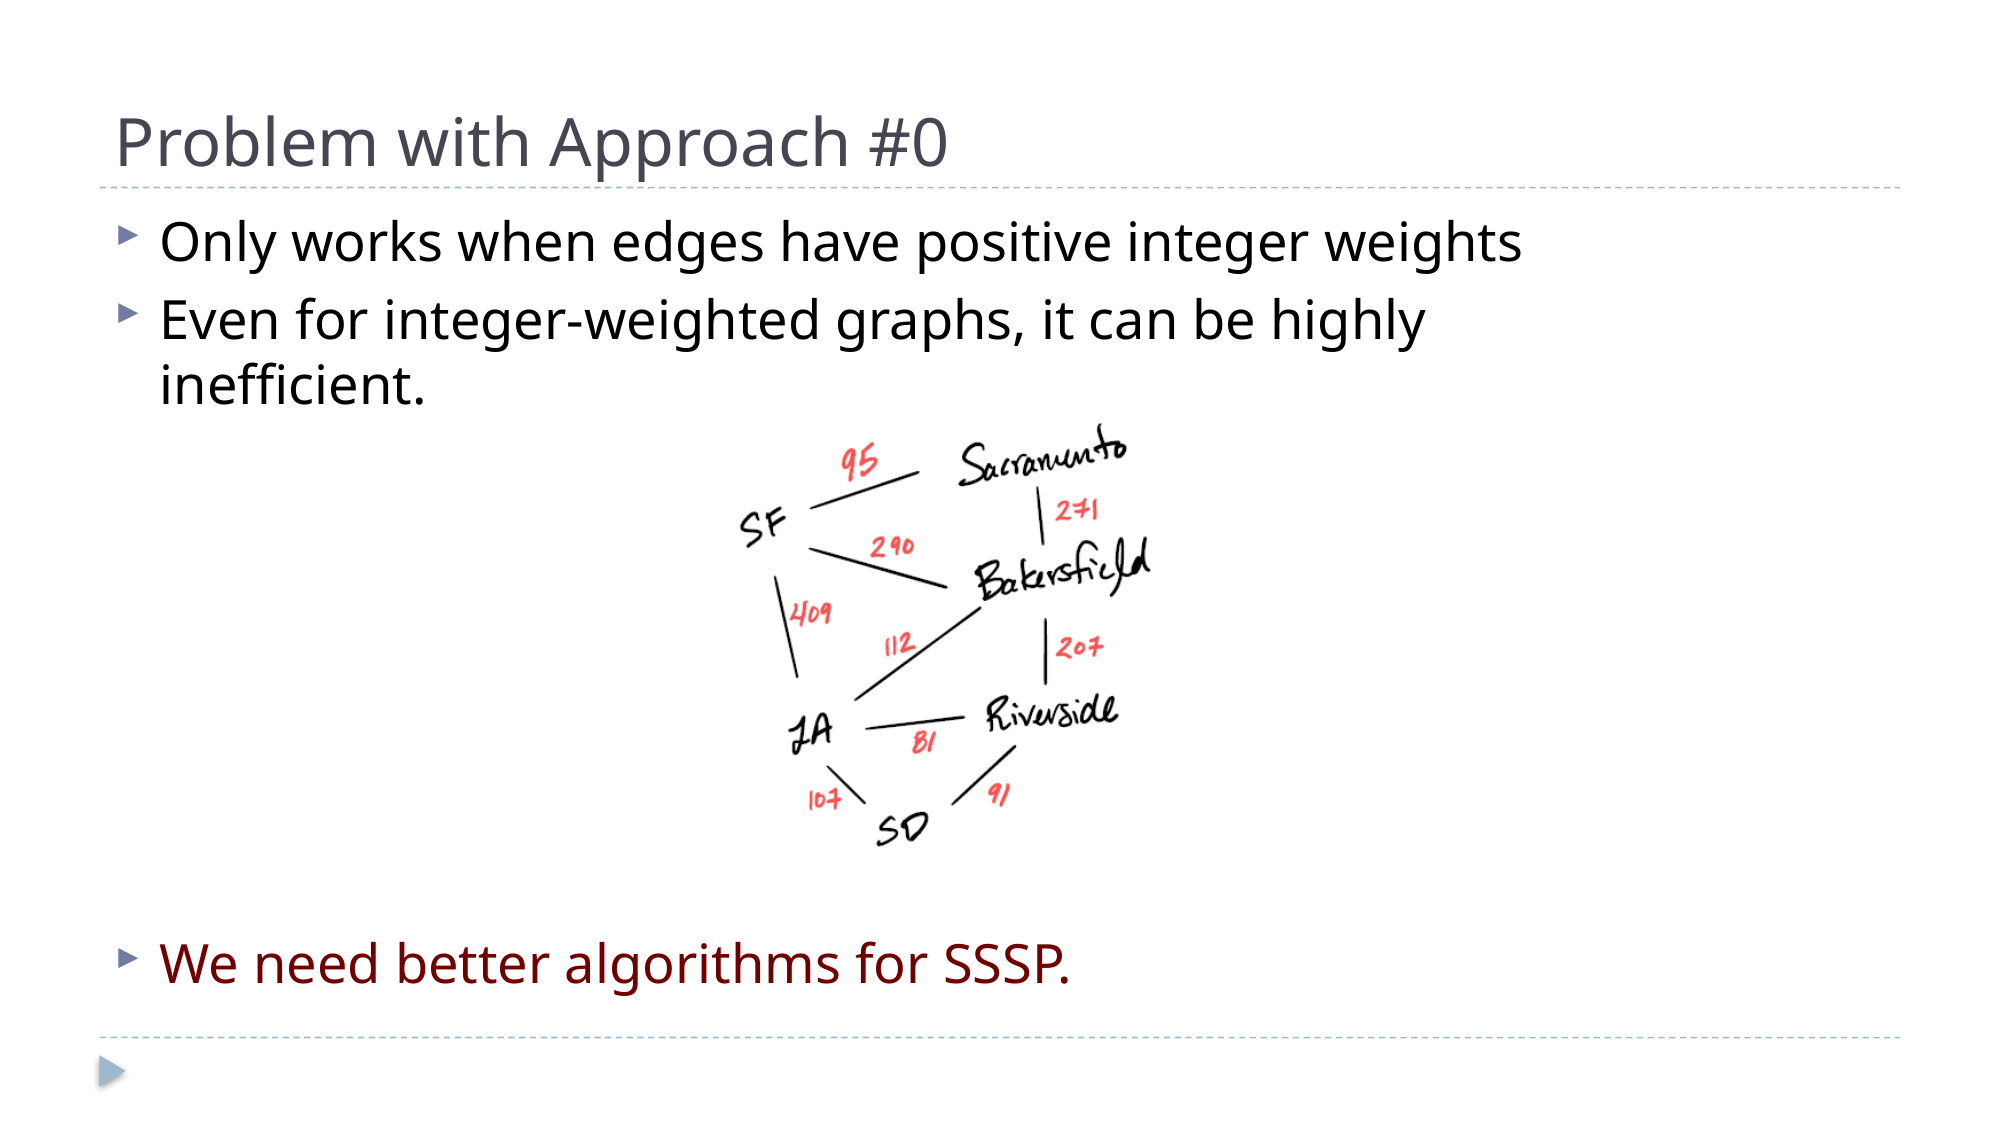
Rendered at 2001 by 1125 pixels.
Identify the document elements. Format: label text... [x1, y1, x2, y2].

title Problem with Approach #0 [99, 24, 1901, 188]
list Only works when edges have positive integer weights Even for integer-weighted graphs, it can be highly inefficient. We need better algorithms for SSSP. [99, 199, 1676, 1038]
picture [710, 399, 1188, 867]
